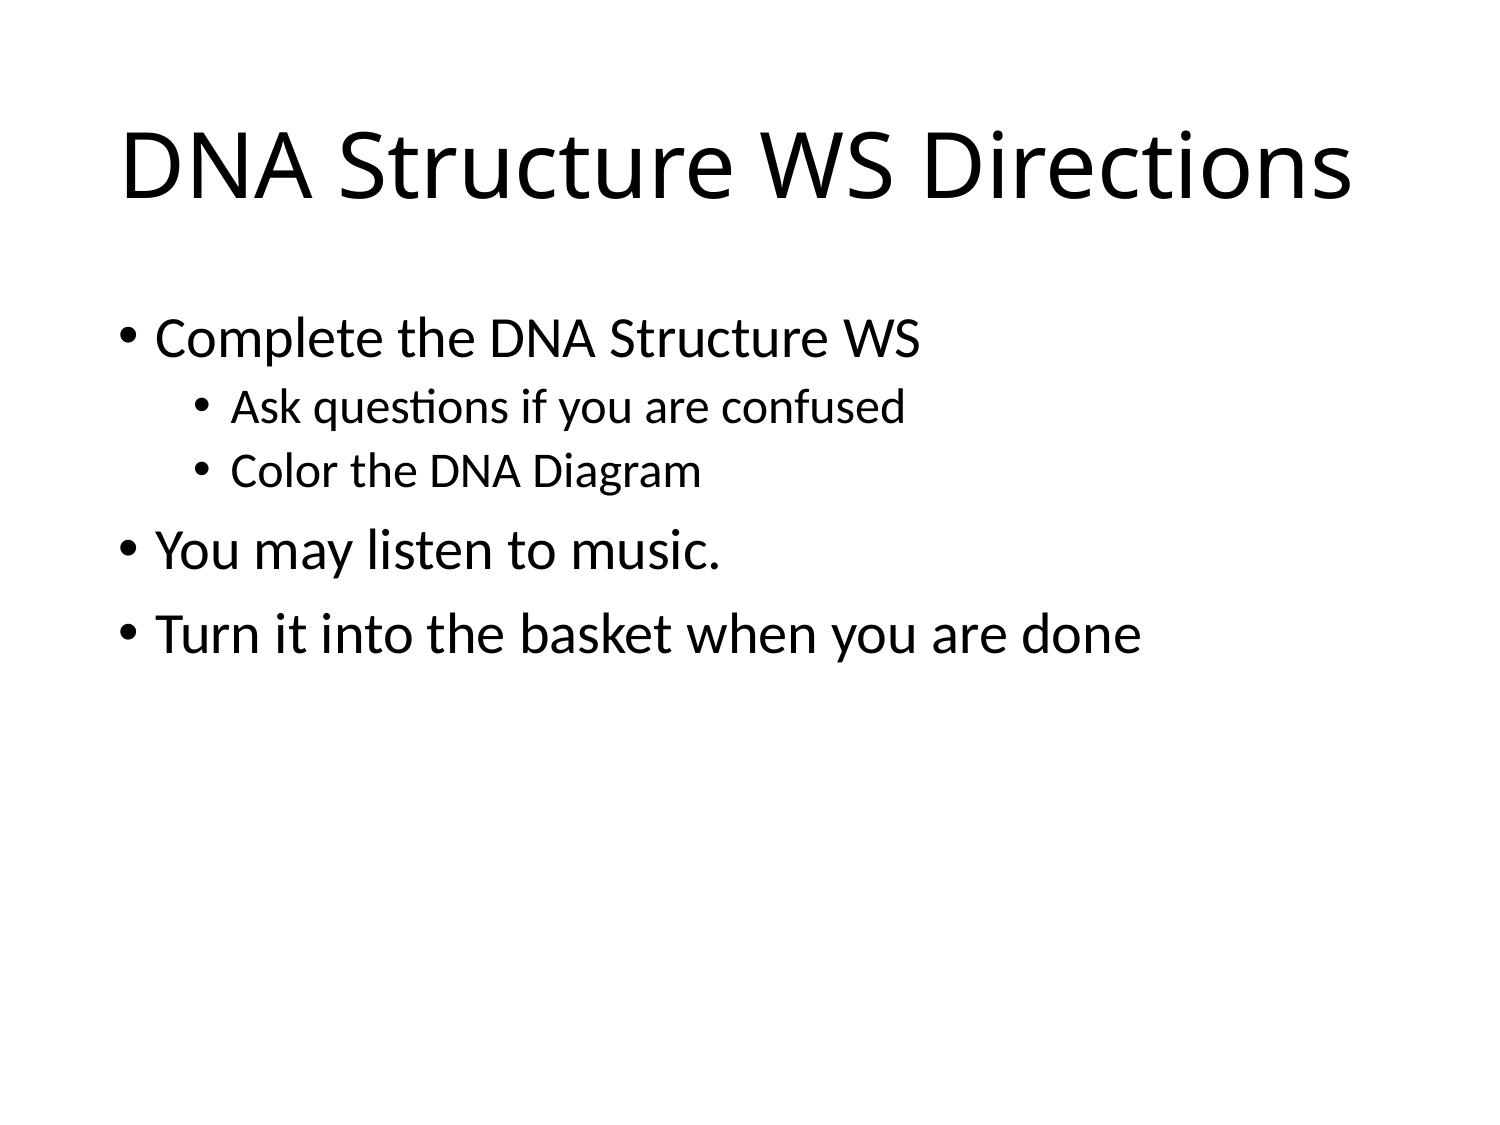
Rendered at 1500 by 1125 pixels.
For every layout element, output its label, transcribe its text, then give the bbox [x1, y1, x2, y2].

title DNA Structure WS Directions [103, 59, 1397, 278]
list Complete the DNA Structure WS Ask questions if you are confused Color the DNA Diagram You may listen to music. Turn it into the basket when you are done [103, 299, 1397, 1014]
